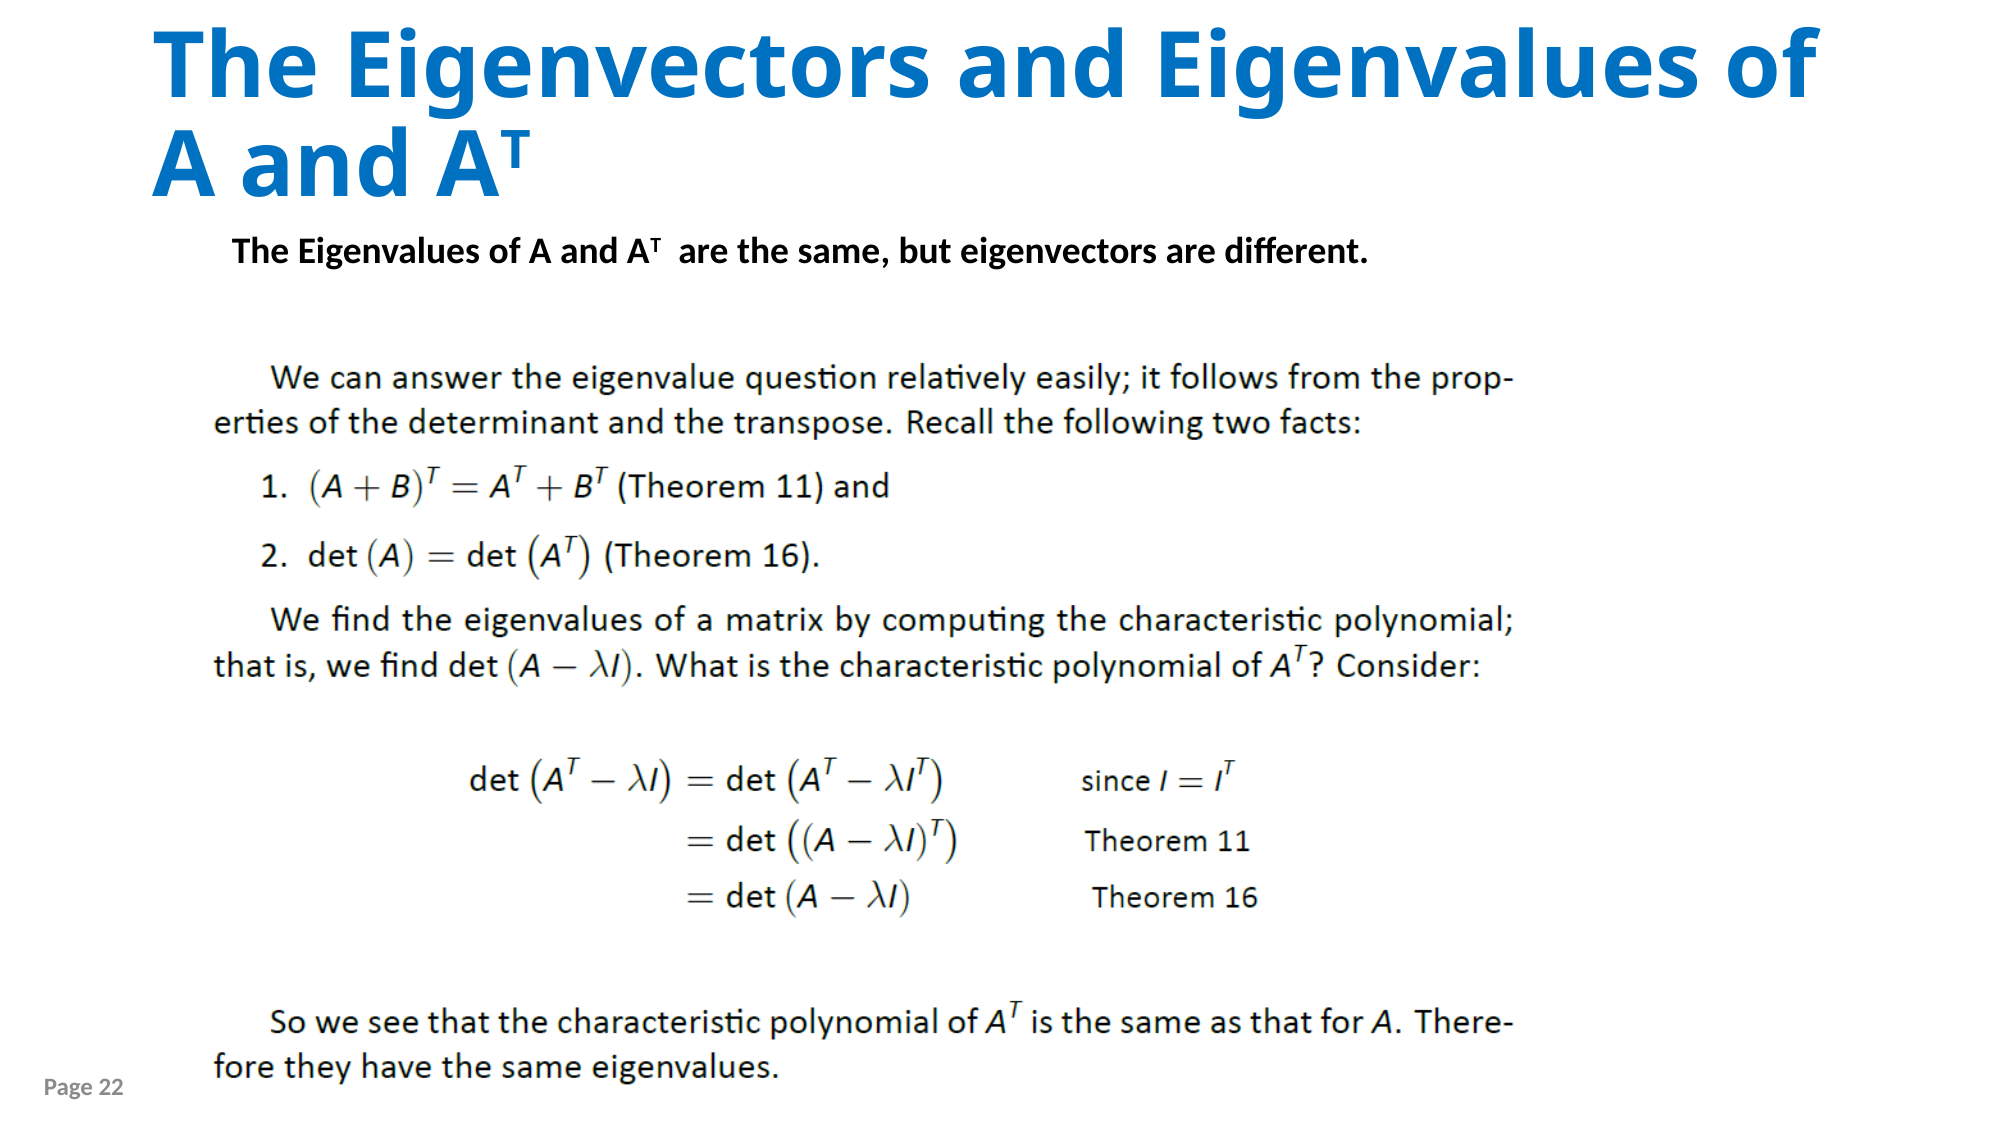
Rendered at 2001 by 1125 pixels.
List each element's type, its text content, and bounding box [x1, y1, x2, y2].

title The Eigenvectors and Eigenvalues of A and AT [137, 59, 1863, 175]
text_box The Eigenvalues of A and AT are the same, but eigenvectors are different. [217, 218, 1485, 279]
picture [202, 358, 1532, 1086]
slide_number Page 22 [28, 1055, 479, 1116]
